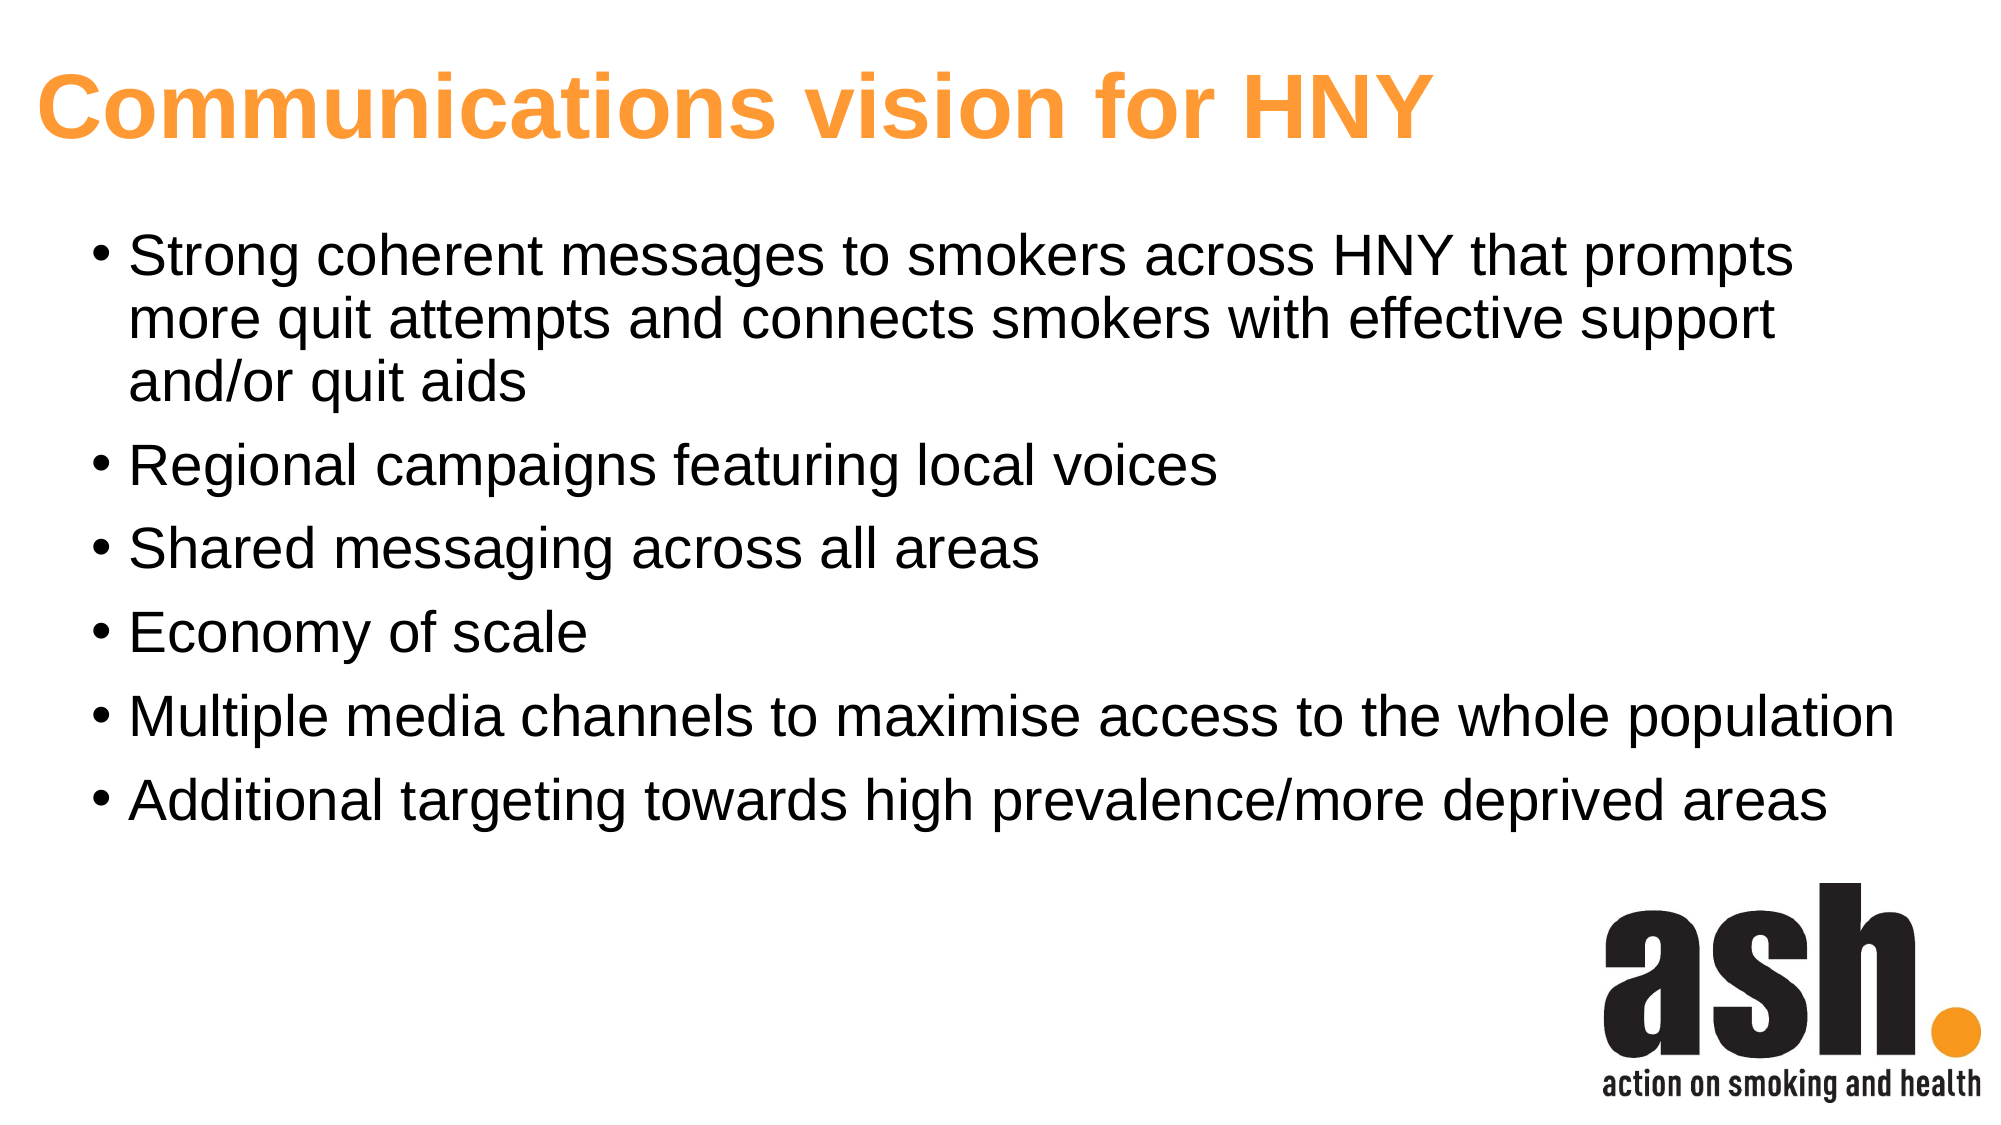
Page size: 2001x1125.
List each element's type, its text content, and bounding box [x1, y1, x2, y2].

list Strong coherent messages to smokers across HNY that prompts more quit attempts and connects smokers with effective support and/or quit aids Regional campaigns featuring local voices Shared messaging across all areas Economy of scale Multiple media channels to maximise access to the whole population Additional targeting towards high prevalence/more deprived areas [76, 217, 1950, 1054]
title Communications vision for HNY [21, 0, 1746, 218]
picture [1603, 883, 1981, 1103]
